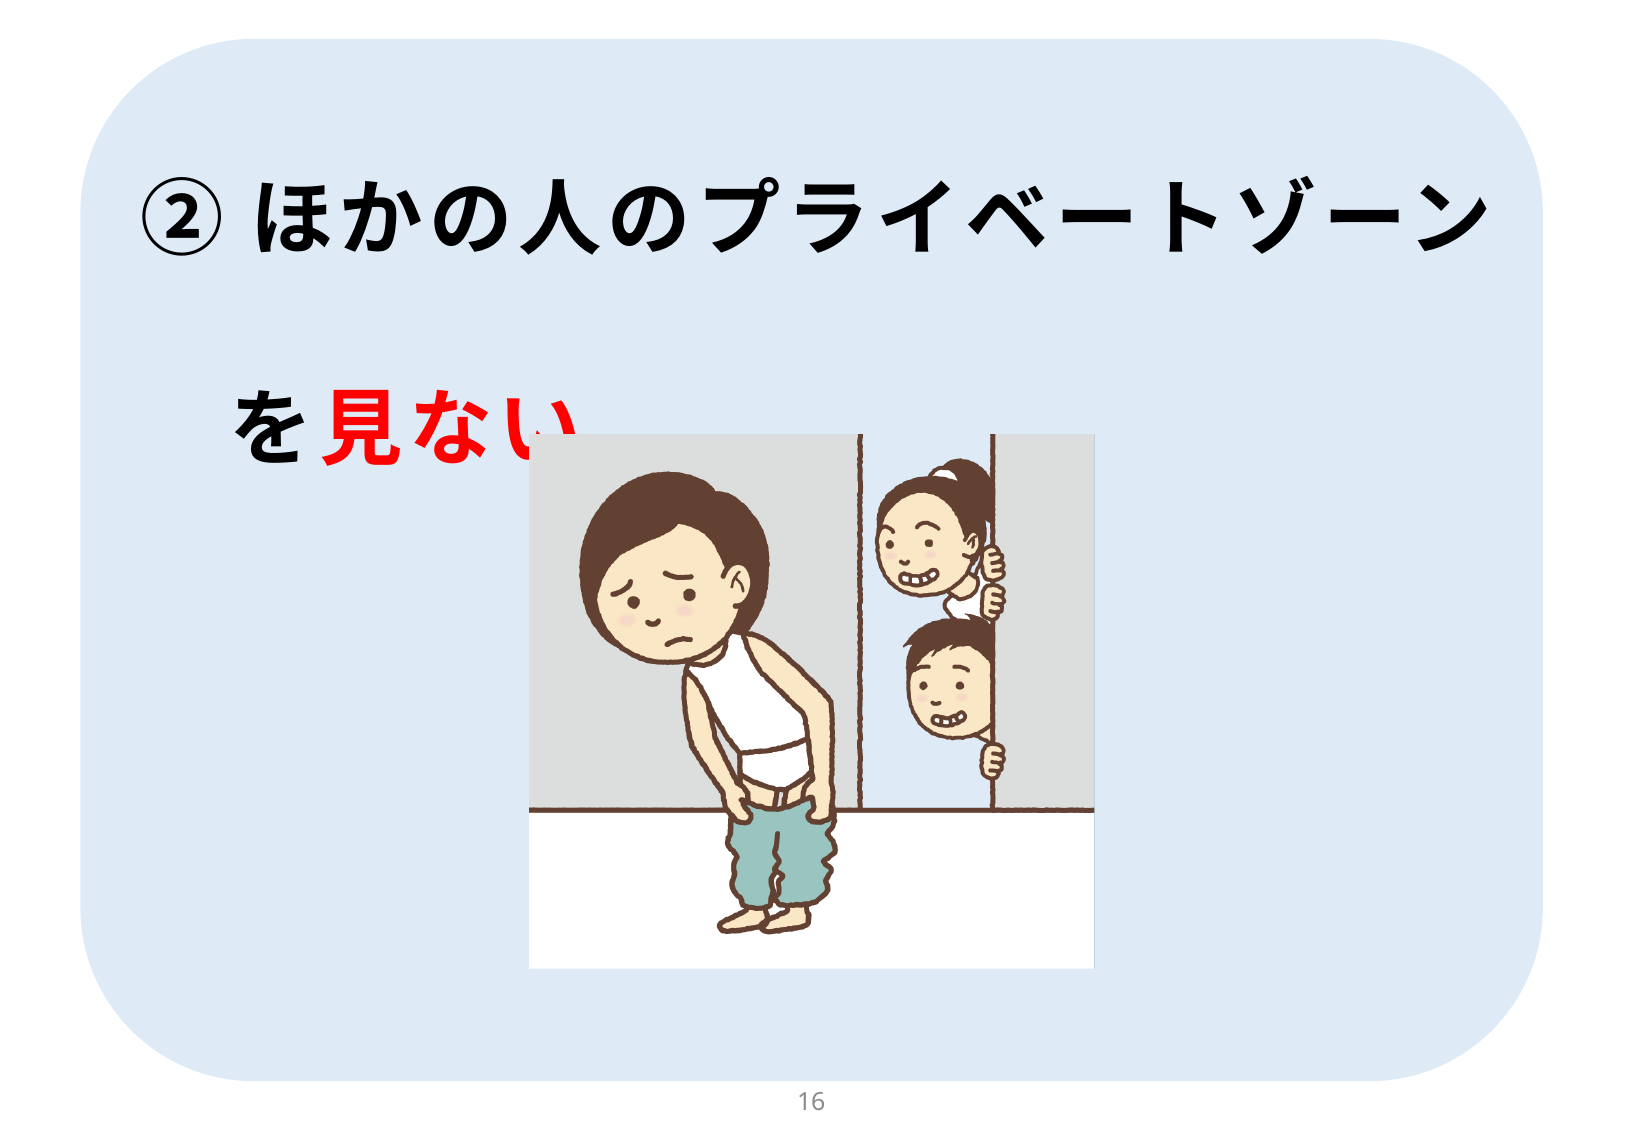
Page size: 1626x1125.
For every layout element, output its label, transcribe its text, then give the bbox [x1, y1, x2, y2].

text_box ②ほかの人のプライベートゾーン を見ない [125, 157, 1543, 483]
text_box [79, 37, 1544, 1083]
picture [512, 417, 1111, 985]
text_box 15 [772, 1081, 850, 1123]
